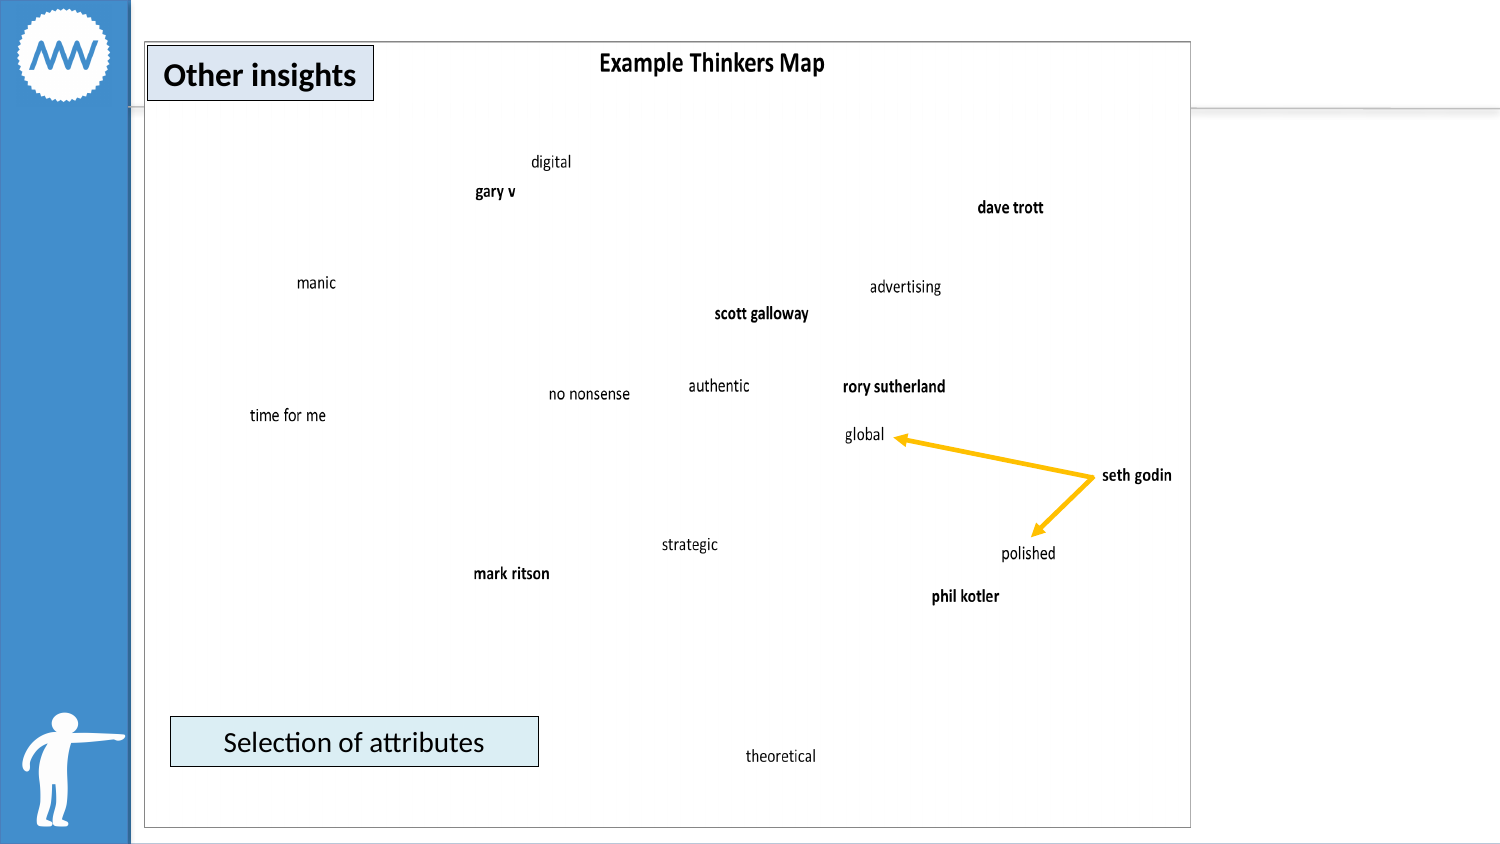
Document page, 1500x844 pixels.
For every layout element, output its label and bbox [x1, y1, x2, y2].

text_box [900, 436, 1102, 550]
picture [144, 41, 1191, 828]
picture [7, 705, 128, 827]
picture [16, 4, 112, 107]
